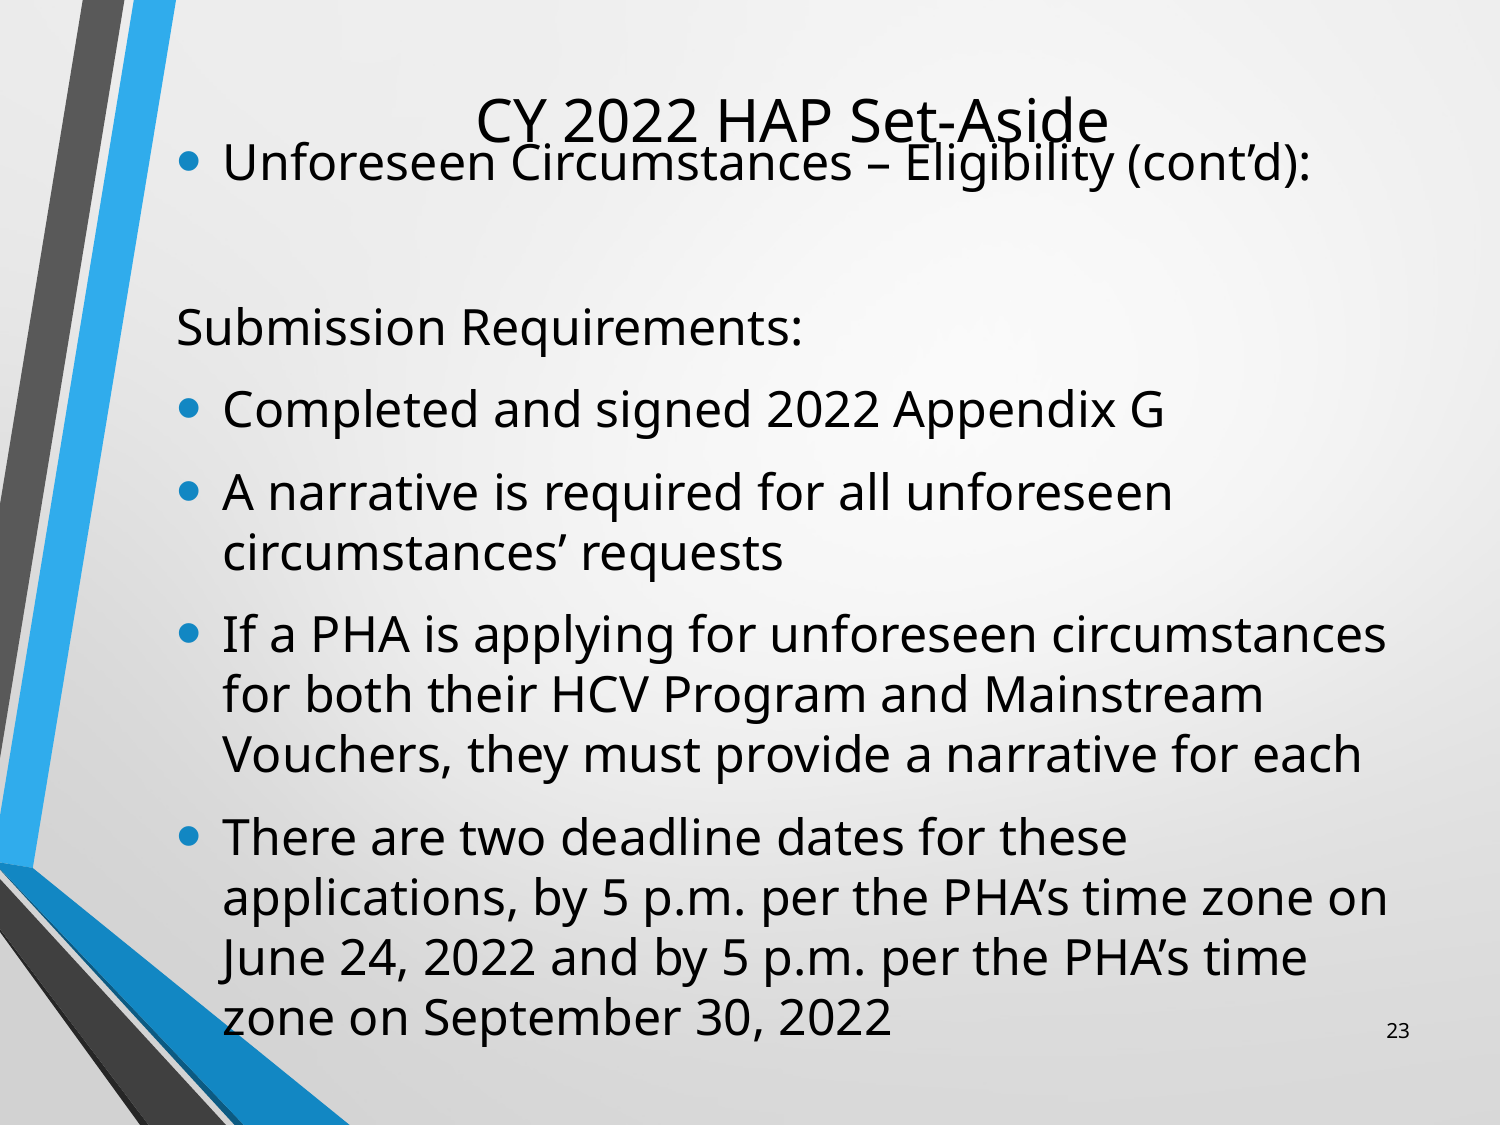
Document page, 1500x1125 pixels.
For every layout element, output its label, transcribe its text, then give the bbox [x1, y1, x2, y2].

title CY 2022 HAP Set-Aside [161, 75, 1425, 163]
list Unforeseen Circumstances – Eligibility (cont’d): Submission Requirements: Completed and signed 2022 Appendix G A narrative is required for all unforeseen circumstances’ requests If a PHA is applying for unforeseen circumstances for both their HCV Program and Mainstream Vouchers, they must provide a narrative for each There are two deadline dates for these applications, by 5 p.m. per the PHA’s time zone on June 24, 2022 and by 5 p.m. per the PHA’s time zone on September 30, 2022 [161, 275, 1438, 1062]
slide_number 23 [1354, 1001, 1425, 1062]
